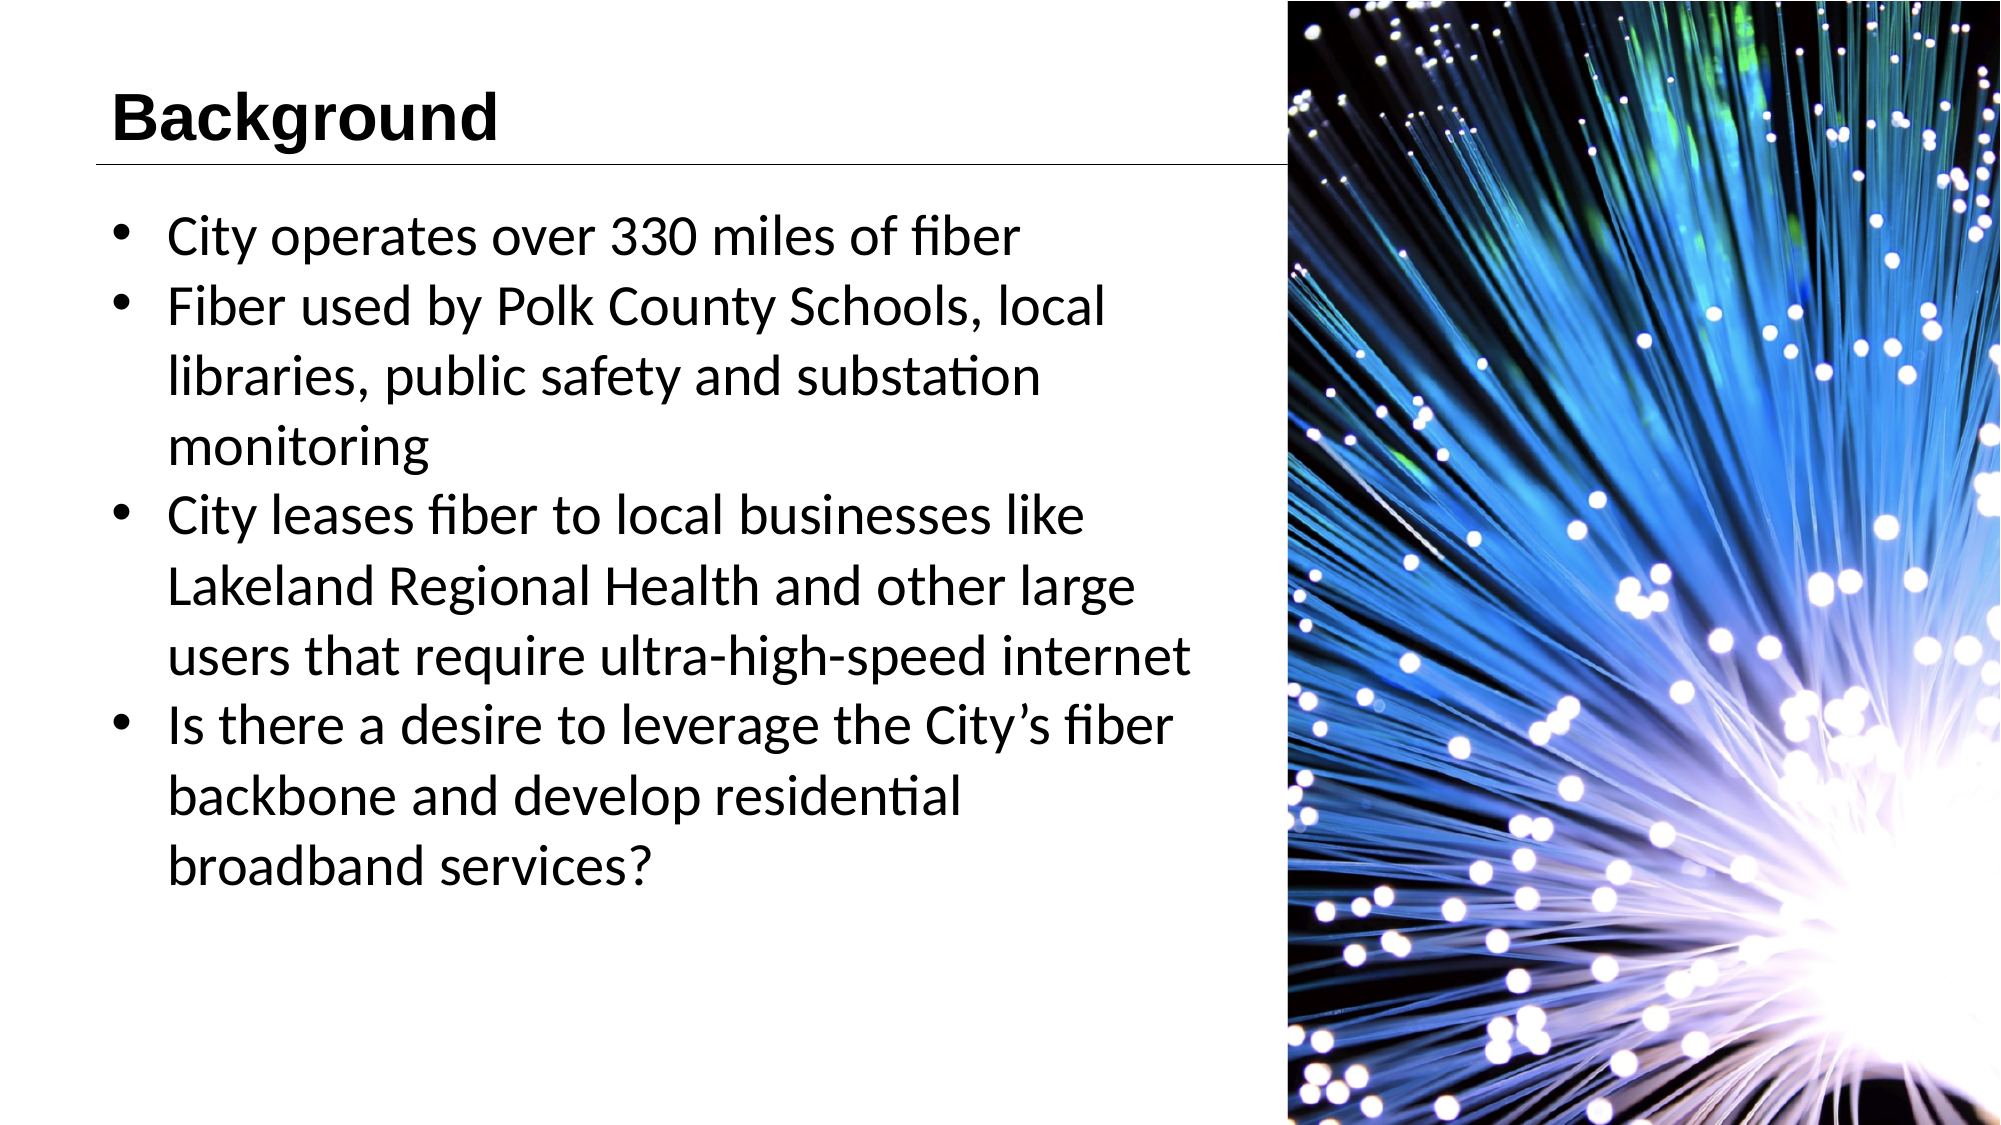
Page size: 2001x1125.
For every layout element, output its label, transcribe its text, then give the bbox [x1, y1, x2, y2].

picture [1080, 2, 2000, 1125]
text_box City operates over 330 miles of fiber Fiber used by Polk County Schools, local libraries, public safety and substation monitoring City leases fiber to local businesses like Lakeland Regional Health and other large users that require ultra-high-speed internet Is there a desire to leverage the City’s fiber backbone and develop residential broadband services? [96, 189, 1246, 1024]
text_box Background [96, 65, 659, 161]
